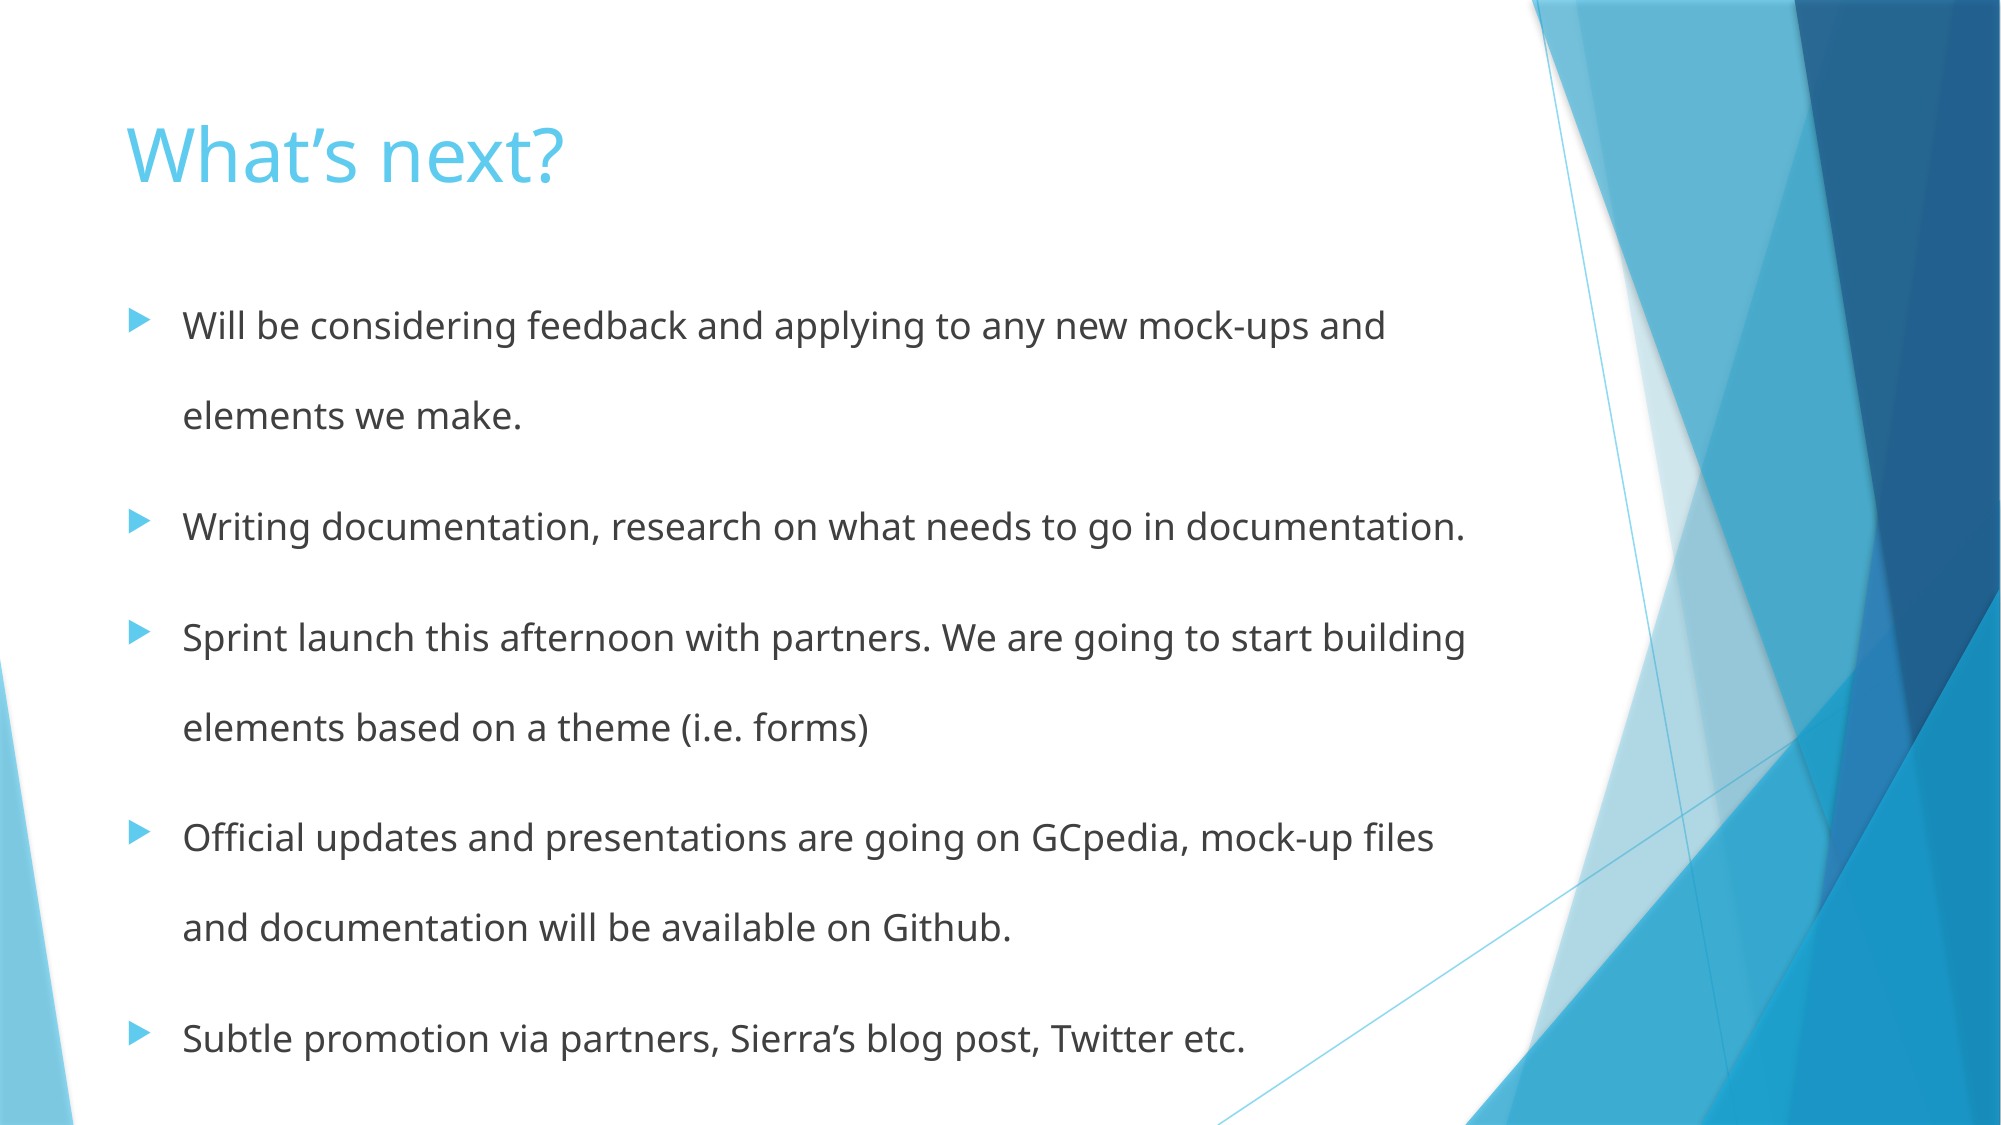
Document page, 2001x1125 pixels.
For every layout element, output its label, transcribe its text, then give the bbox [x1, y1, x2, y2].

list Will be considering feedback and applying to any new mock-ups and elements we make. Writing documentation, research on what needs to go in documentation. Sprint launch this afternoon with partners. We are going to start building elements based on a theme (i.e. forms) Official updates and presentations are going on GCpedia, mock-up files and documentation will be available on Github. Subtle promotion via partners, Sierra’s blog post, Twitter etc. [111, 249, 1522, 1080]
title What’s next? [111, 99, 1522, 249]
